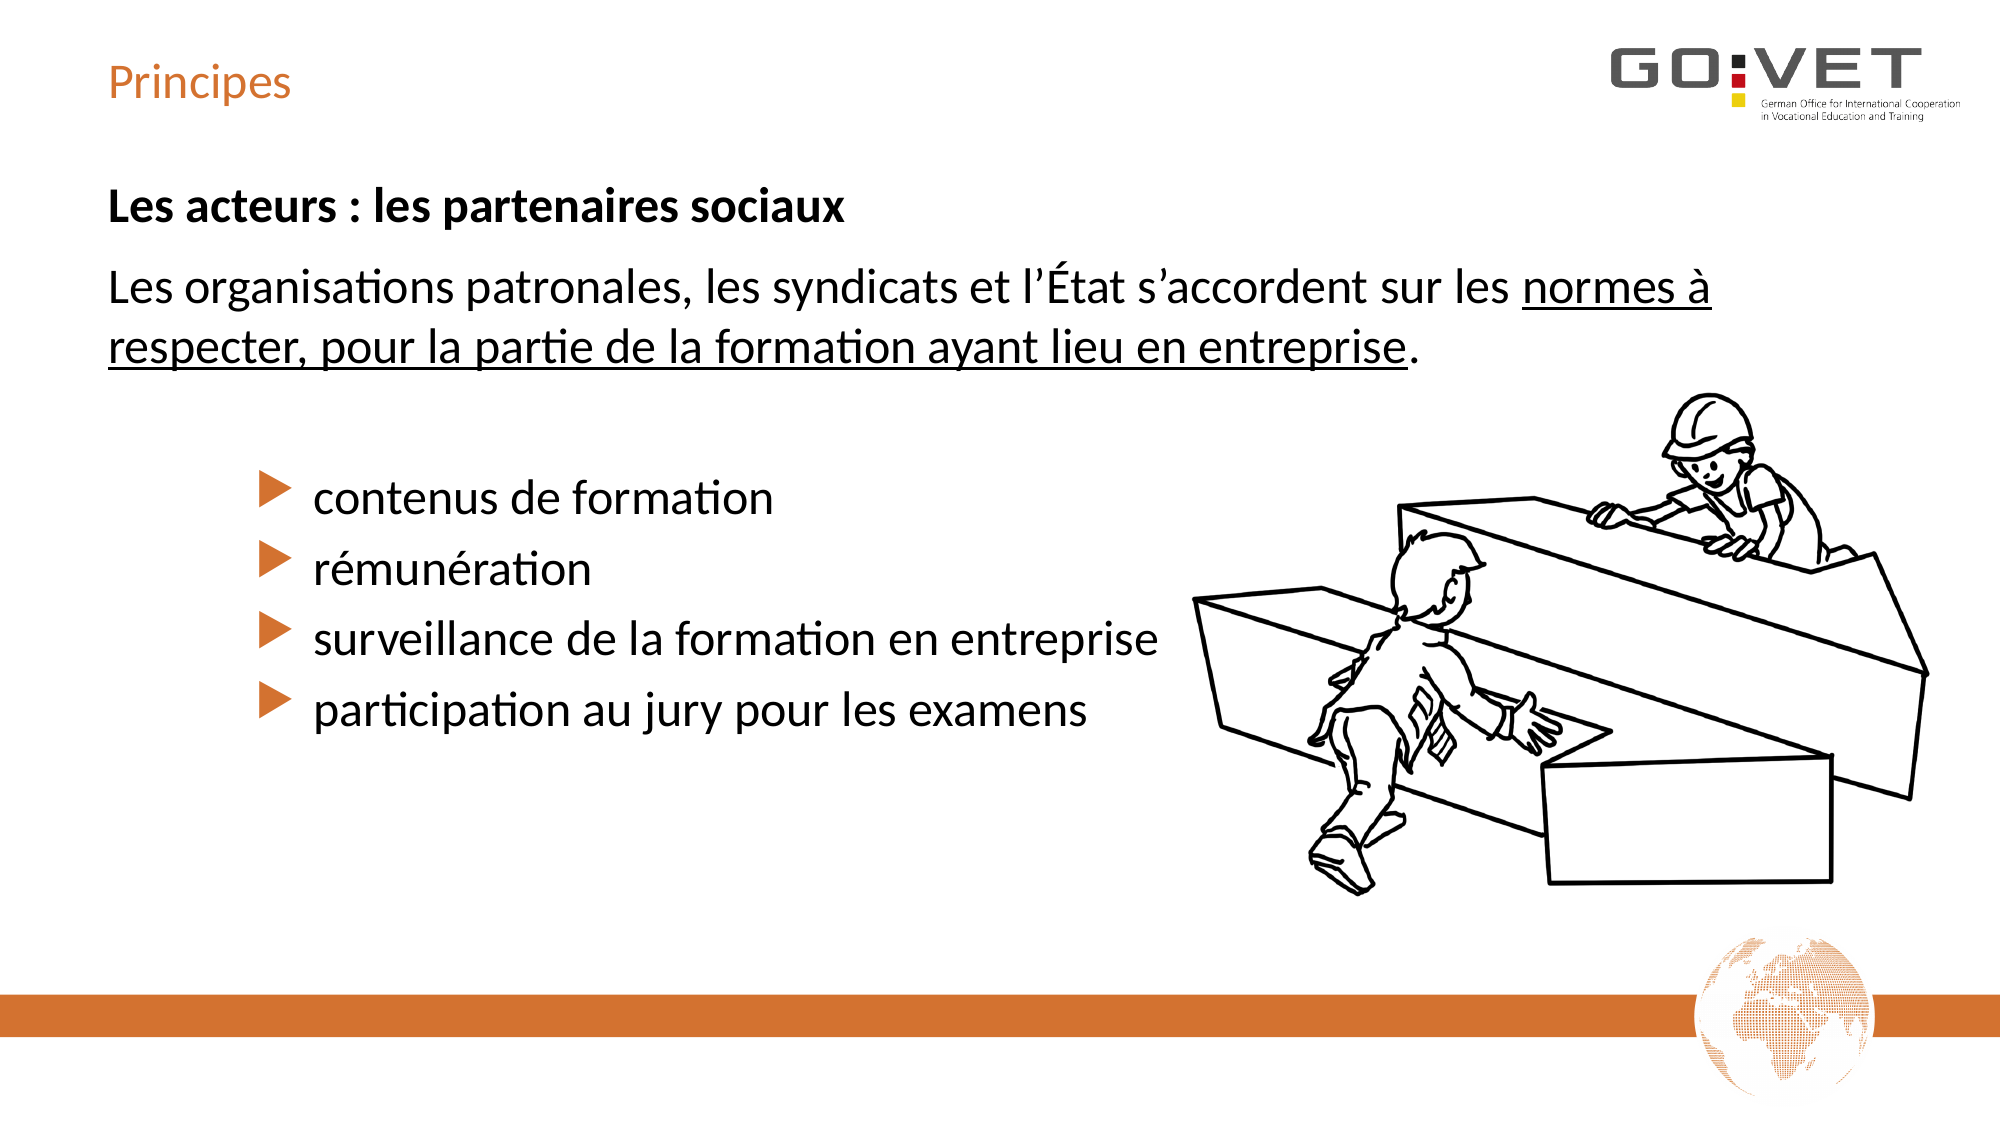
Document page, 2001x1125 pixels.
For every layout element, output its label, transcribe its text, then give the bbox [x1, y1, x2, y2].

title Principes [108, 48, 1585, 122]
picture [1191, 392, 1930, 897]
picture [1611, 48, 1960, 122]
picture [1694, 929, 1875, 1107]
list Les acteurs : les partenaires sociaux Les organisations patronales, les syndicats et l’État s’accordent sur les normes à respecter, pour la partie de la formation ayant lieu en entreprise. contenus de formation rémunération surveillance de la formation en entreprise participation au jury pour les examens [108, 172, 1922, 929]
